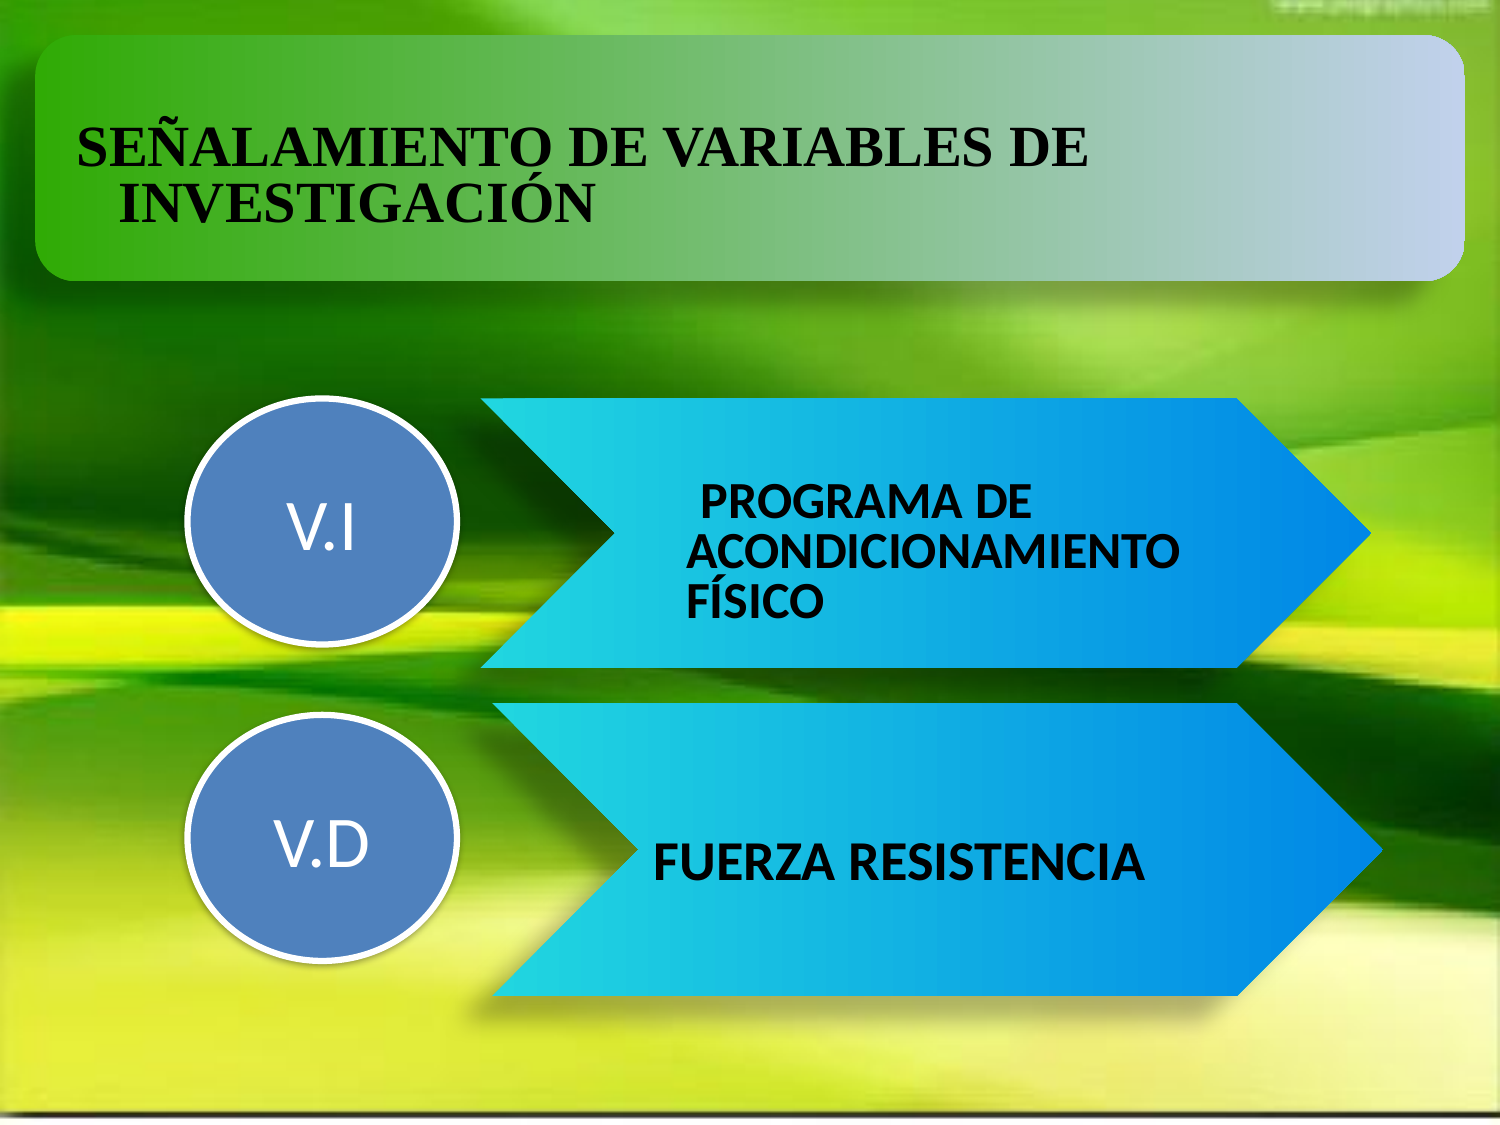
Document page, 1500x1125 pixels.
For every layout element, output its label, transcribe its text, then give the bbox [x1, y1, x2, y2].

picture [0, 0, 1500, 1125]
text_box V.I [184, 395, 461, 648]
text_box SEÑALAMIENTO DE VARIABLES DE INVESTIGACIÓN [35, 35, 1465, 282]
text_box V.D [184, 711, 461, 965]
text_box PROGRAMA DE ACONDICIONAMIENTO FÍSICO [480, 398, 1372, 668]
text_box FUERZA RESISTENCIA [492, 703, 1383, 997]
